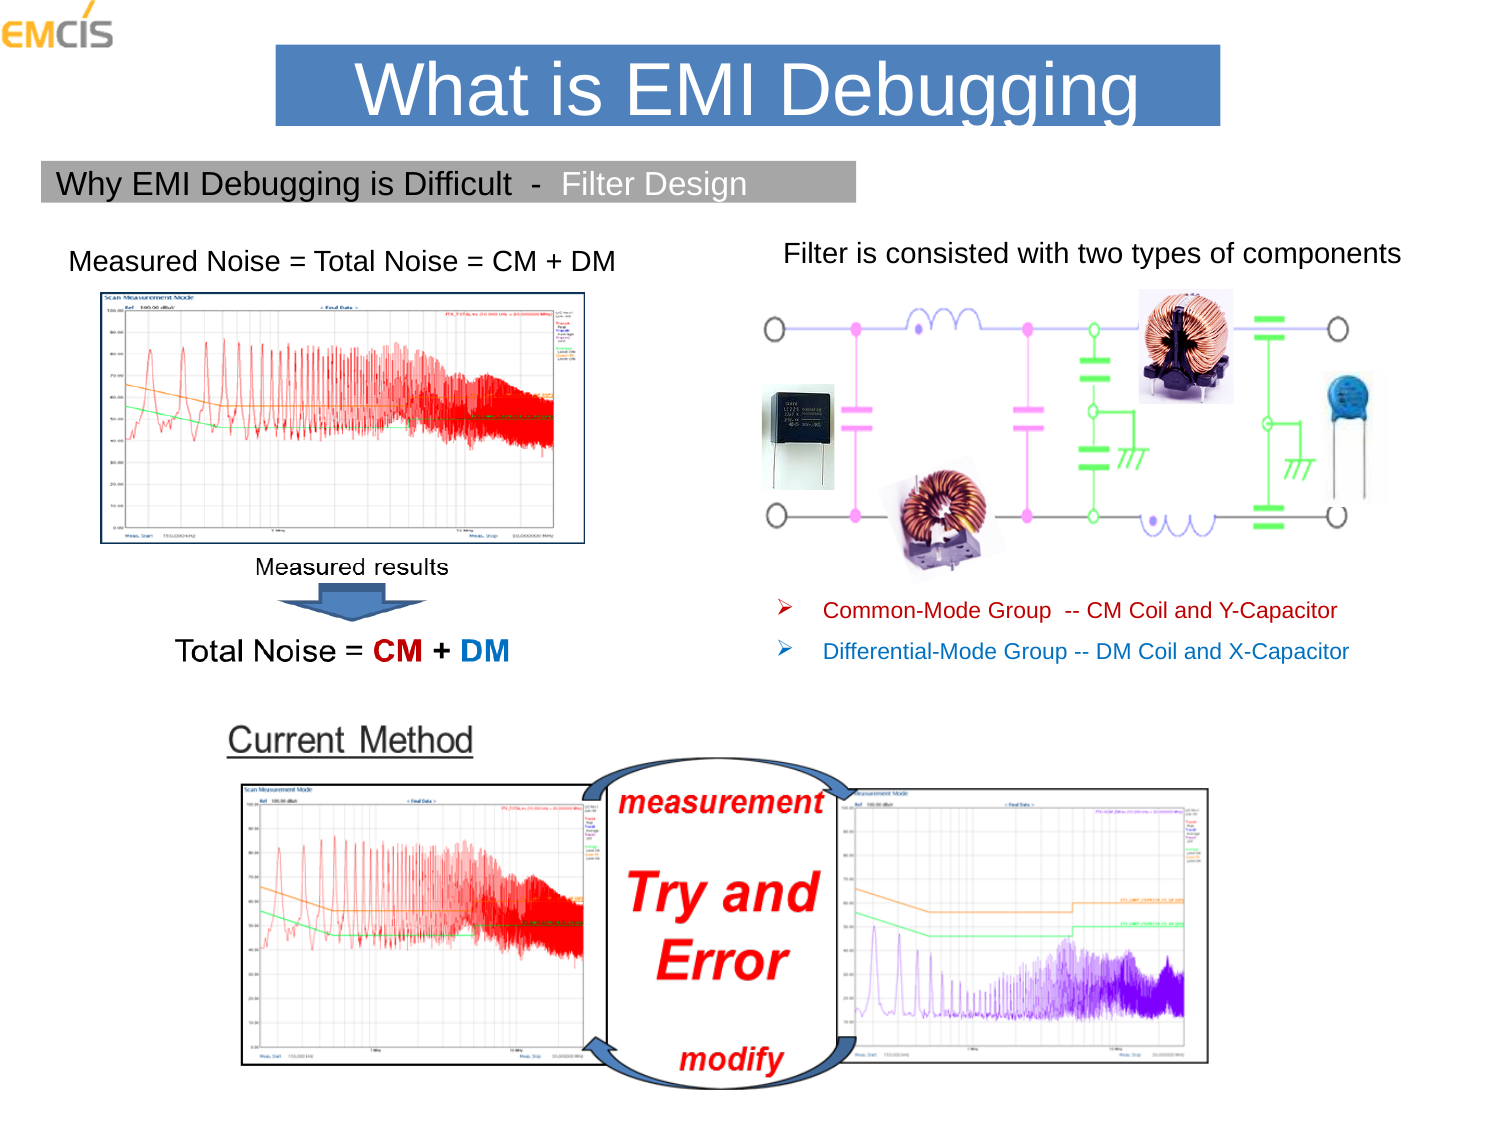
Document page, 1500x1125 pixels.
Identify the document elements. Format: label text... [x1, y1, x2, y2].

picture [205, 703, 1237, 1099]
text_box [753, 207, 1442, 665]
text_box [53, 224, 654, 688]
picture [1, 0, 113, 48]
text_box What is EMI Debugging [274, 43, 1223, 128]
text_box Why EMI Debugging is Difficult - Filter Design [39, 159, 858, 205]
